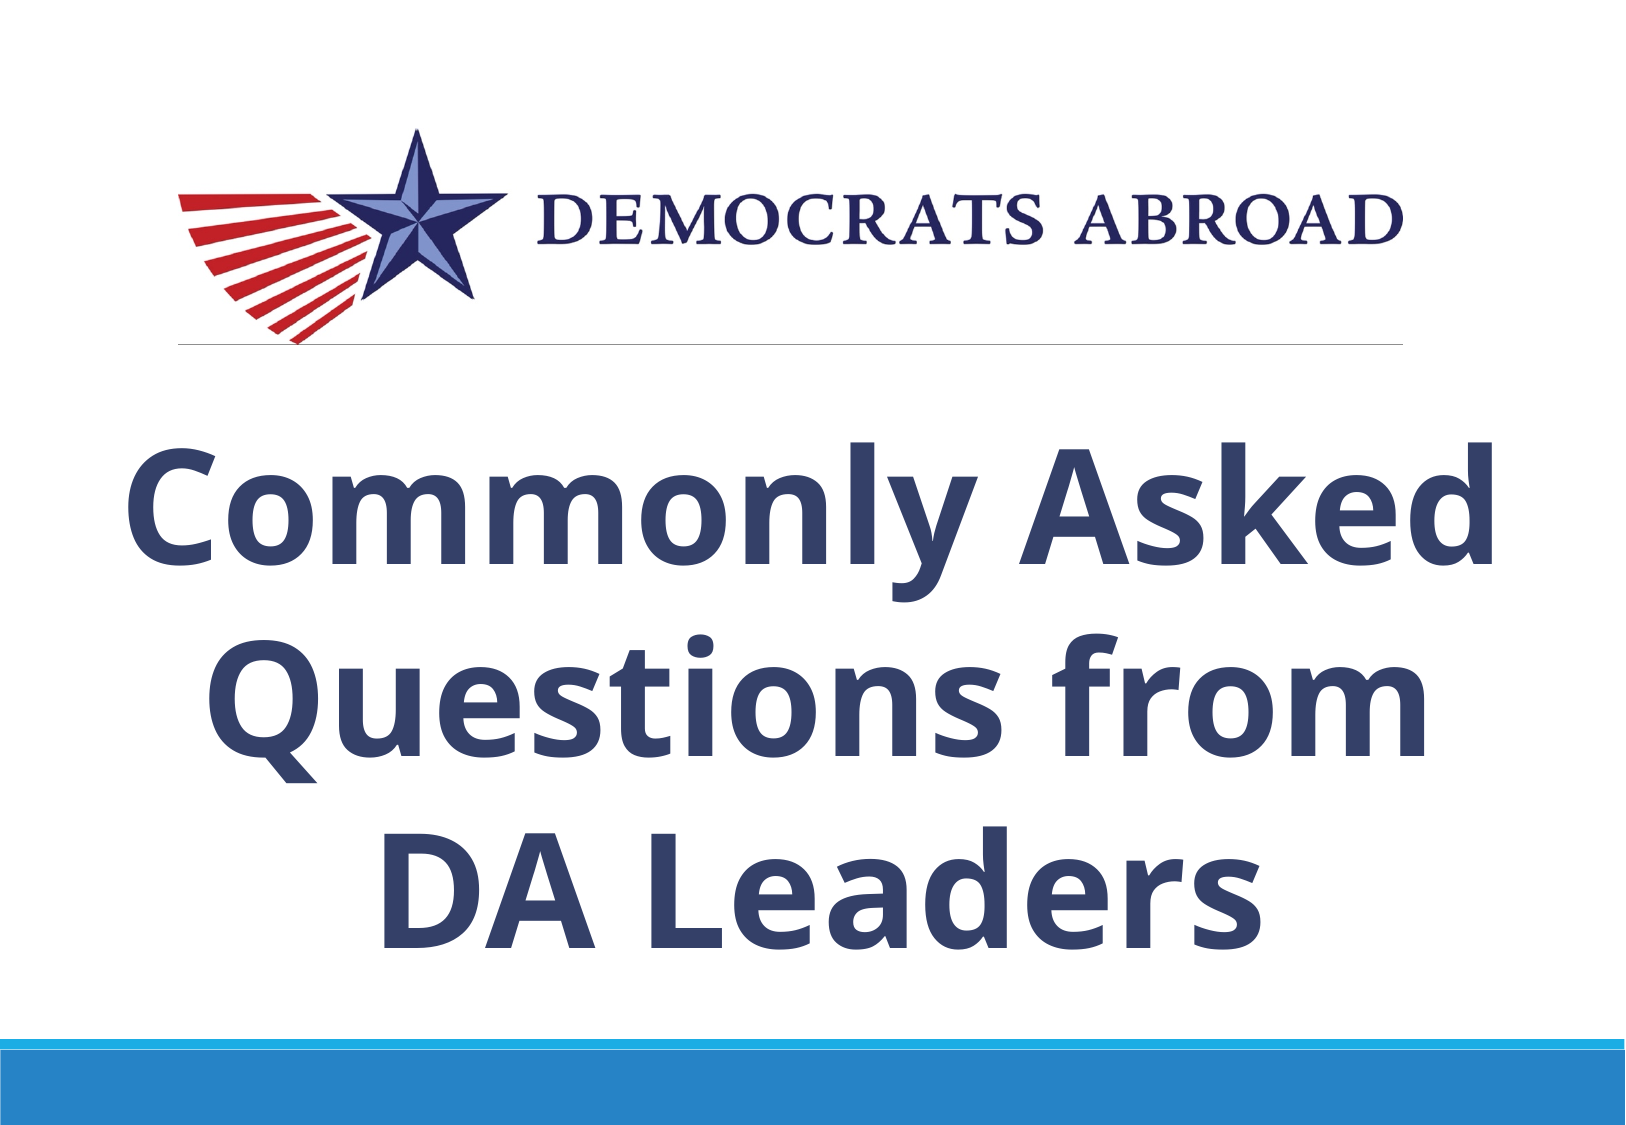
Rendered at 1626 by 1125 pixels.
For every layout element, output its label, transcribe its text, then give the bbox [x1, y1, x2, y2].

picture [178, 128, 1404, 346]
text_box Commonly Asked Questions from DA Leaders [59, 397, 1565, 996]
